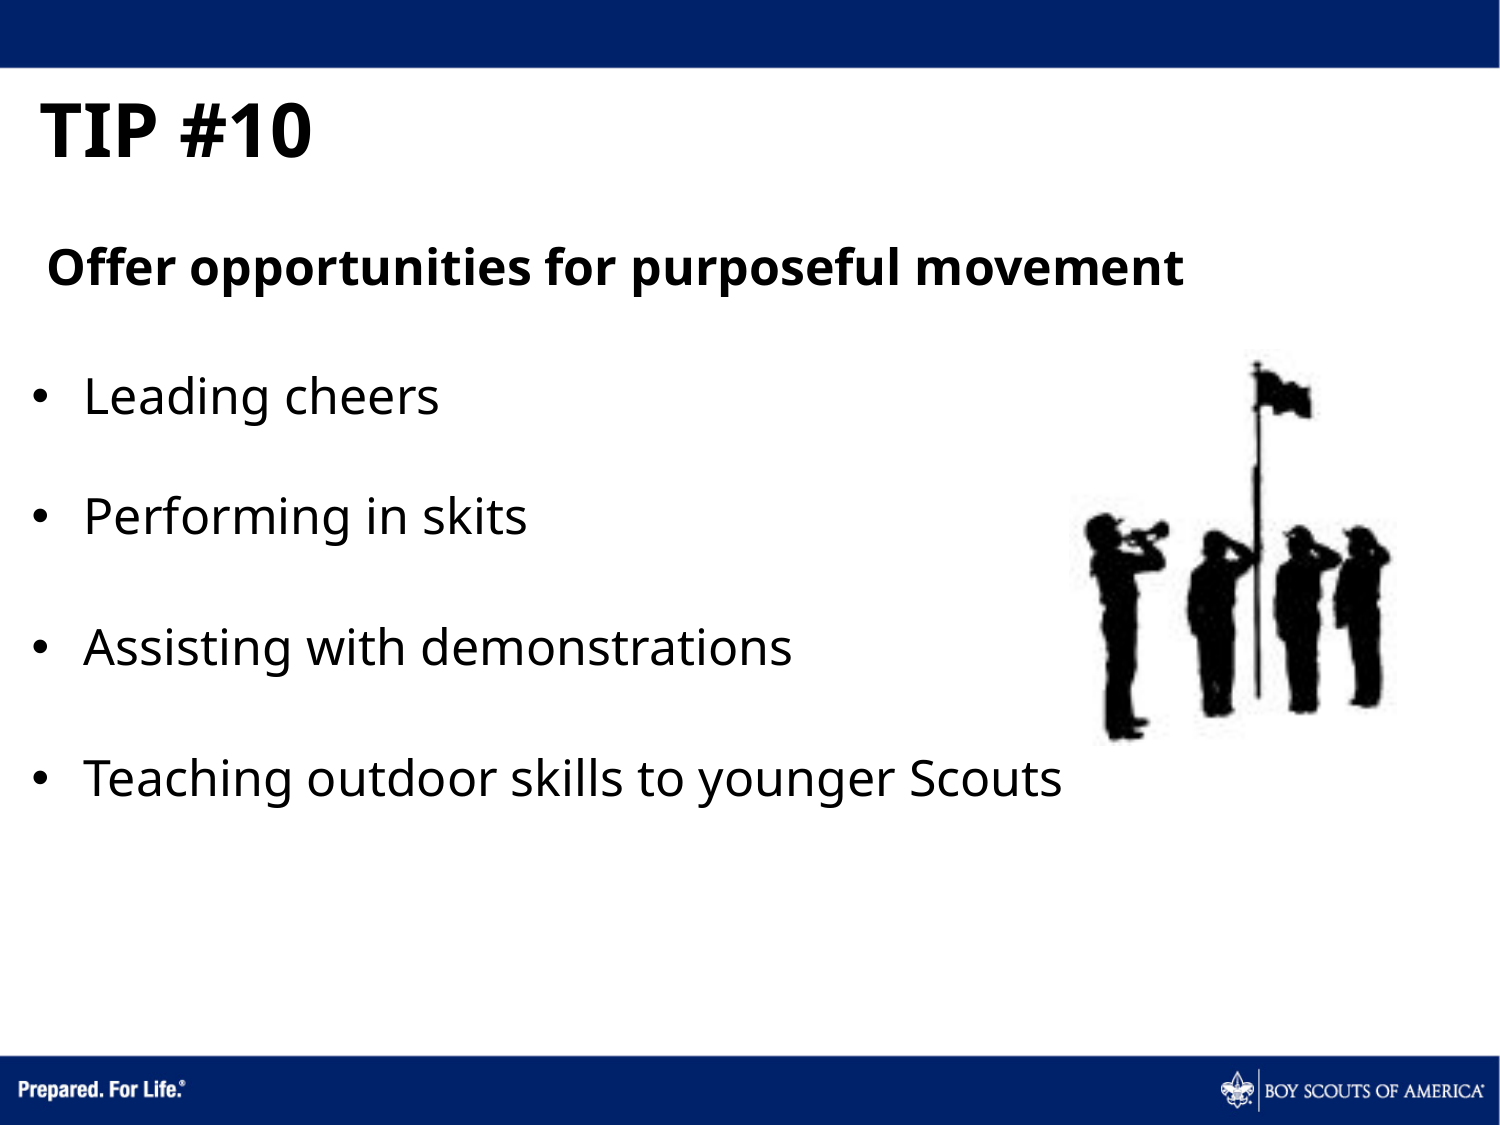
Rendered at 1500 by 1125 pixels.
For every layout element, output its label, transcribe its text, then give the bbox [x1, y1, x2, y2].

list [1068, 349, 1457, 746]
list Leading cheers Performing in skits Assisting with demonstrations Teaching outdoor skills to younger Scouts [12, 303, 1475, 1026]
text_box Offer opportunities for purposeful movement [31, 167, 1457, 284]
text_box TIP #10 [24, 75, 413, 192]
picture [0, 0, 1500, 1125]
